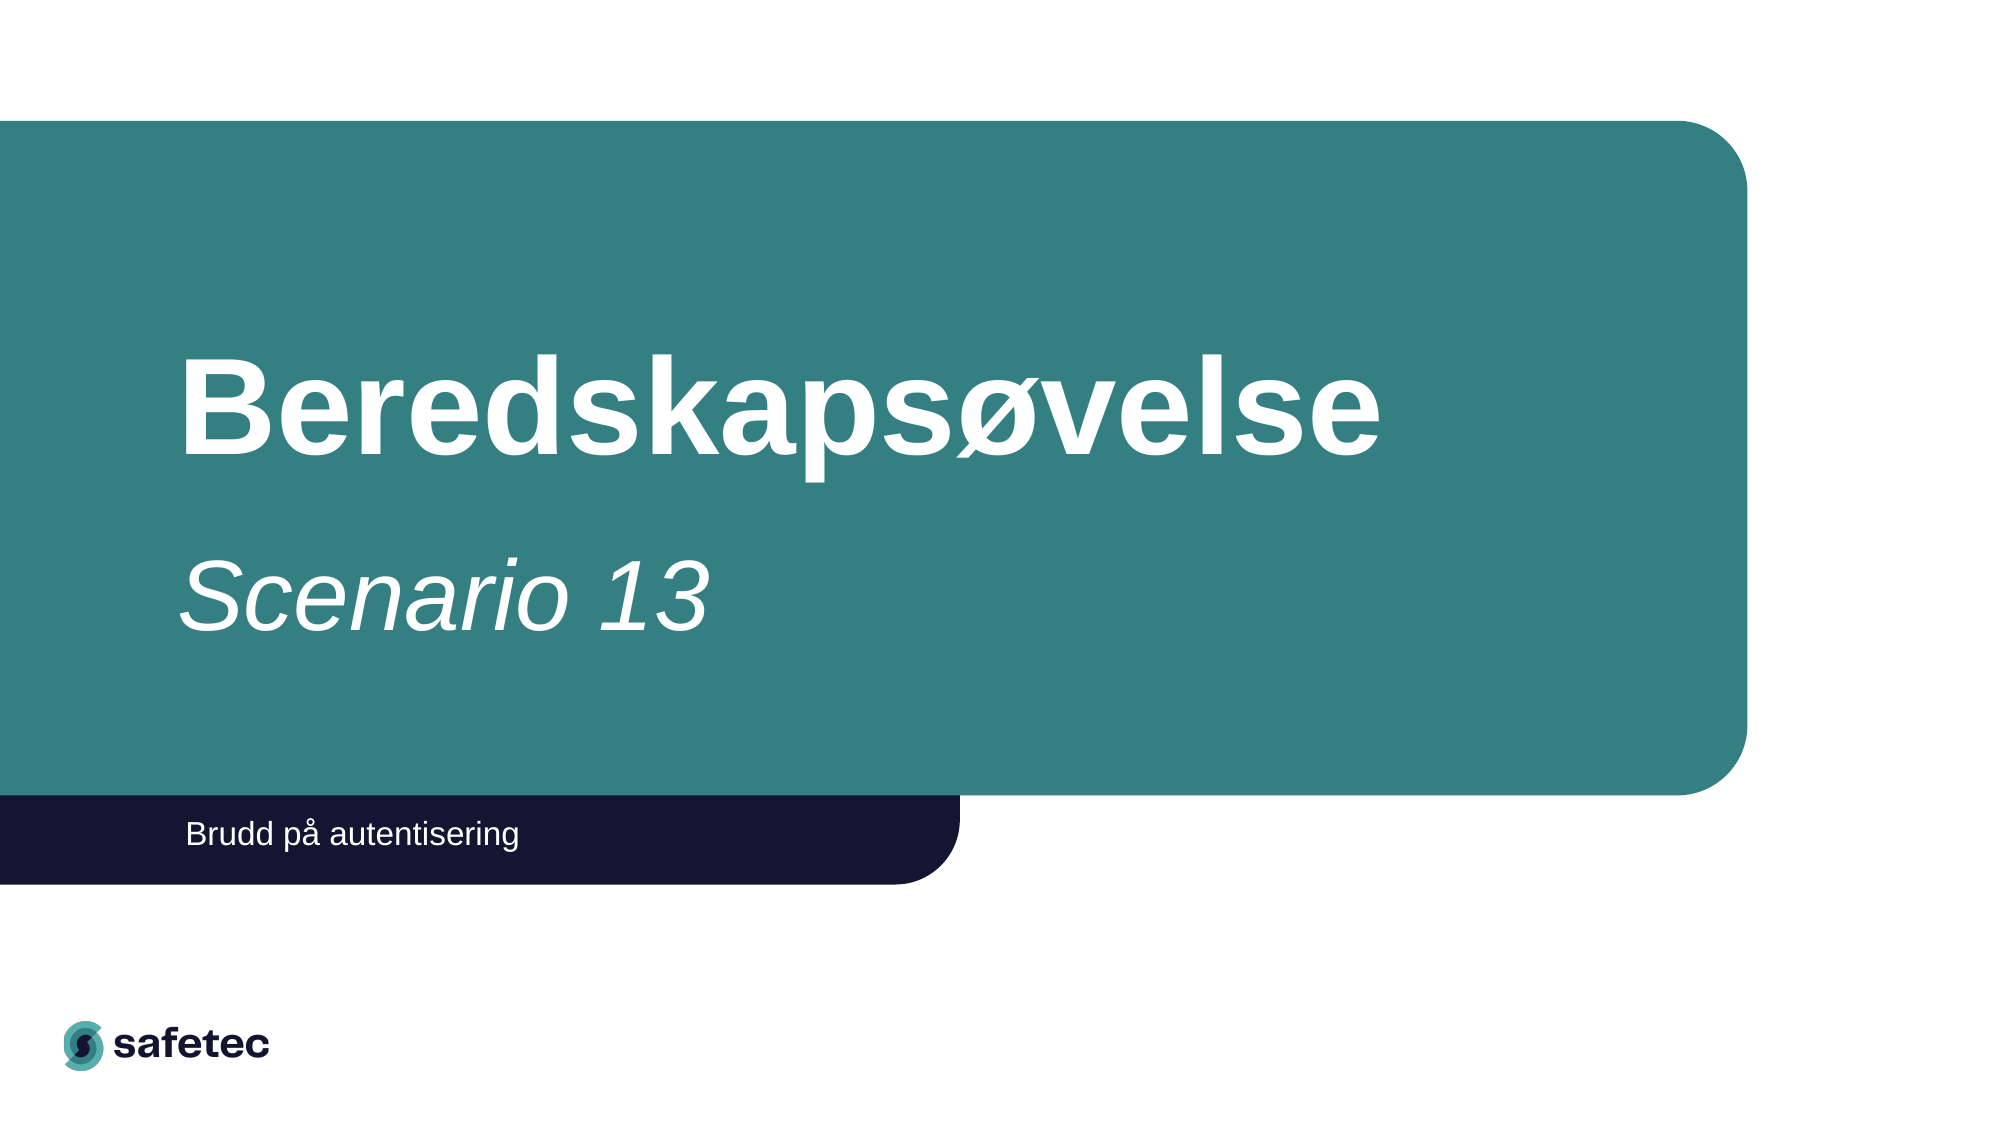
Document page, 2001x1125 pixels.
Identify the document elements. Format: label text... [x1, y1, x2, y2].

subtitle Brudd på autentisering [170, 807, 891, 867]
title Beredskapsøvelse Scenario 13 [162, 172, 1702, 733]
